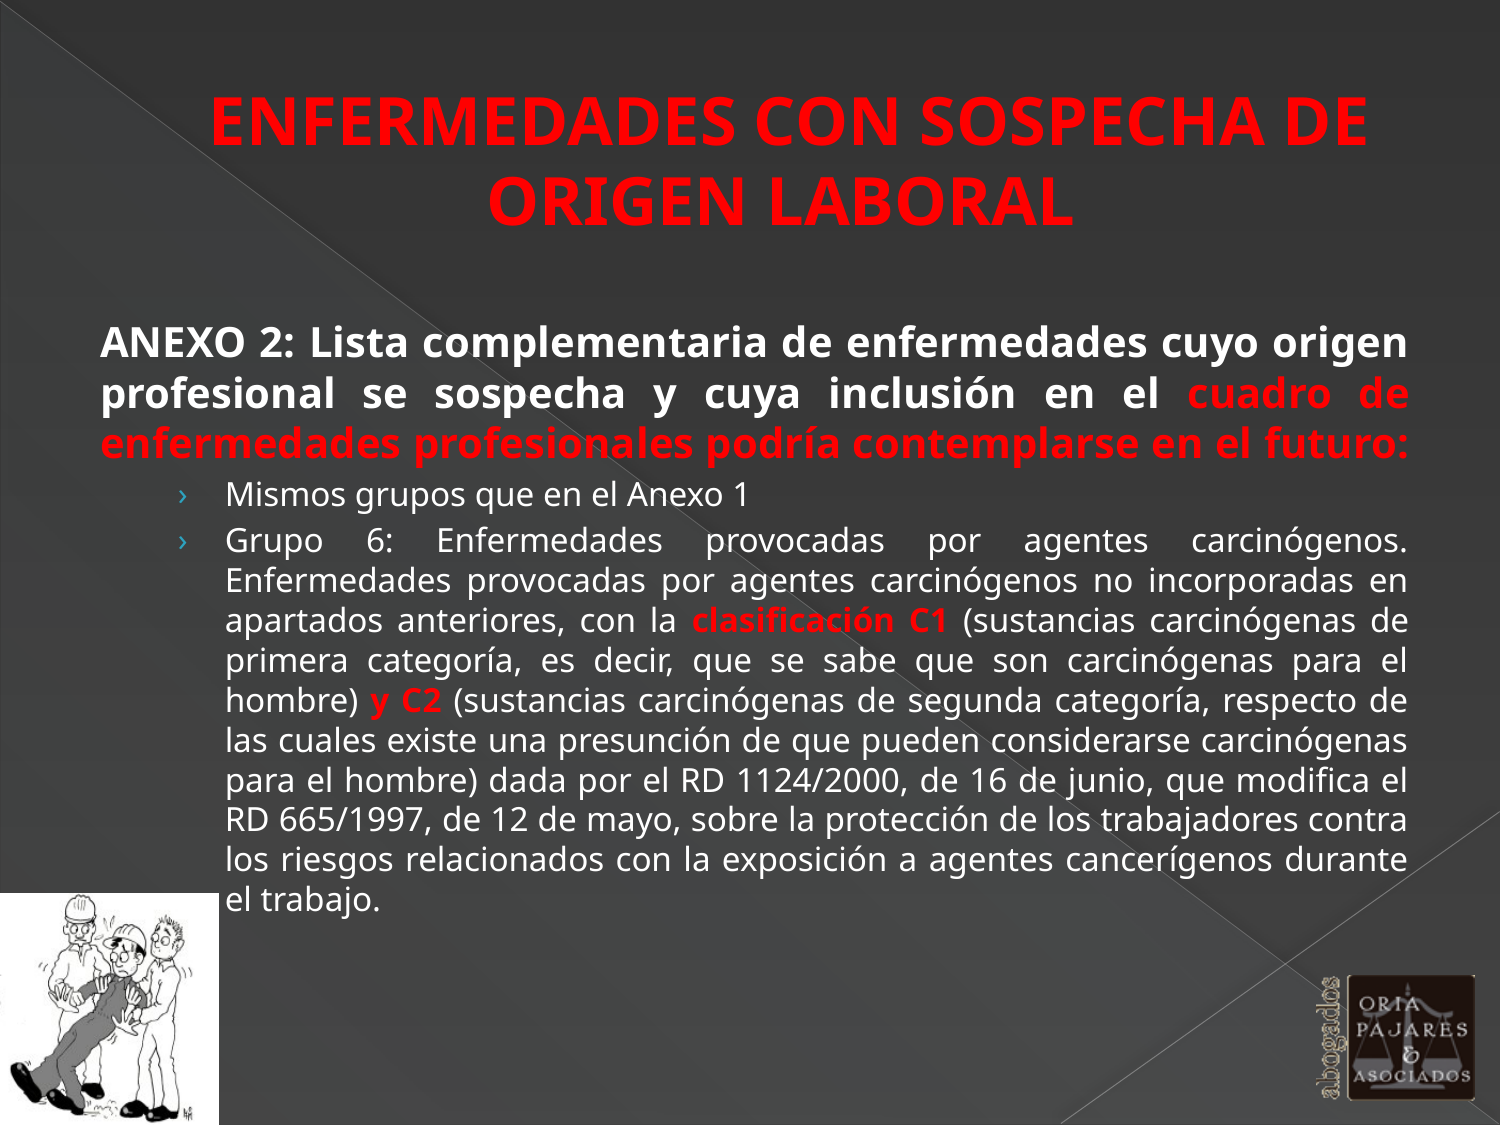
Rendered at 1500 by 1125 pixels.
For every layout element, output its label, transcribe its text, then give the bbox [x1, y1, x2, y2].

list ANEXO 2: Lista complementaria de enfermedades cuyo origen profesional se sospecha y cuya inclusión en el cuadro de enfermedades profesionales podría contemplarse en el futuro: Mismos grupos que en el Anexo 1 Grupo 6: Enfermedades provocadas por agentes carcinógenos. Enfermedades provocadas por agentes carcinógenos no incorporadas en apartados anteriores, con la clasificación C1 (sustancias carcinógenas de primera categoría, es decir, que se sabe que son carcinógenas para el hombre) y C2 (sustancias carcinógenas de segunda categoría, respecto de las cuales existe una presunción de que pueden considerarse carcinógenas para el hombre) dada por el RD 1124/2000, de 16 de junio, que modifica el RD 665/1997, de 12 de mayo, sobre la protección de los trabajadores contra los riesgos relacionados con la exposición a agentes cancerígenos durante el trabajo. [75, 308, 1425, 1059]
picture [0, 892, 219, 1125]
title ENFERMEDADES CON SOSPECHA DE ORIGEN LABORAL [75, 43, 1425, 274]
picture [1316, 975, 1475, 1102]
